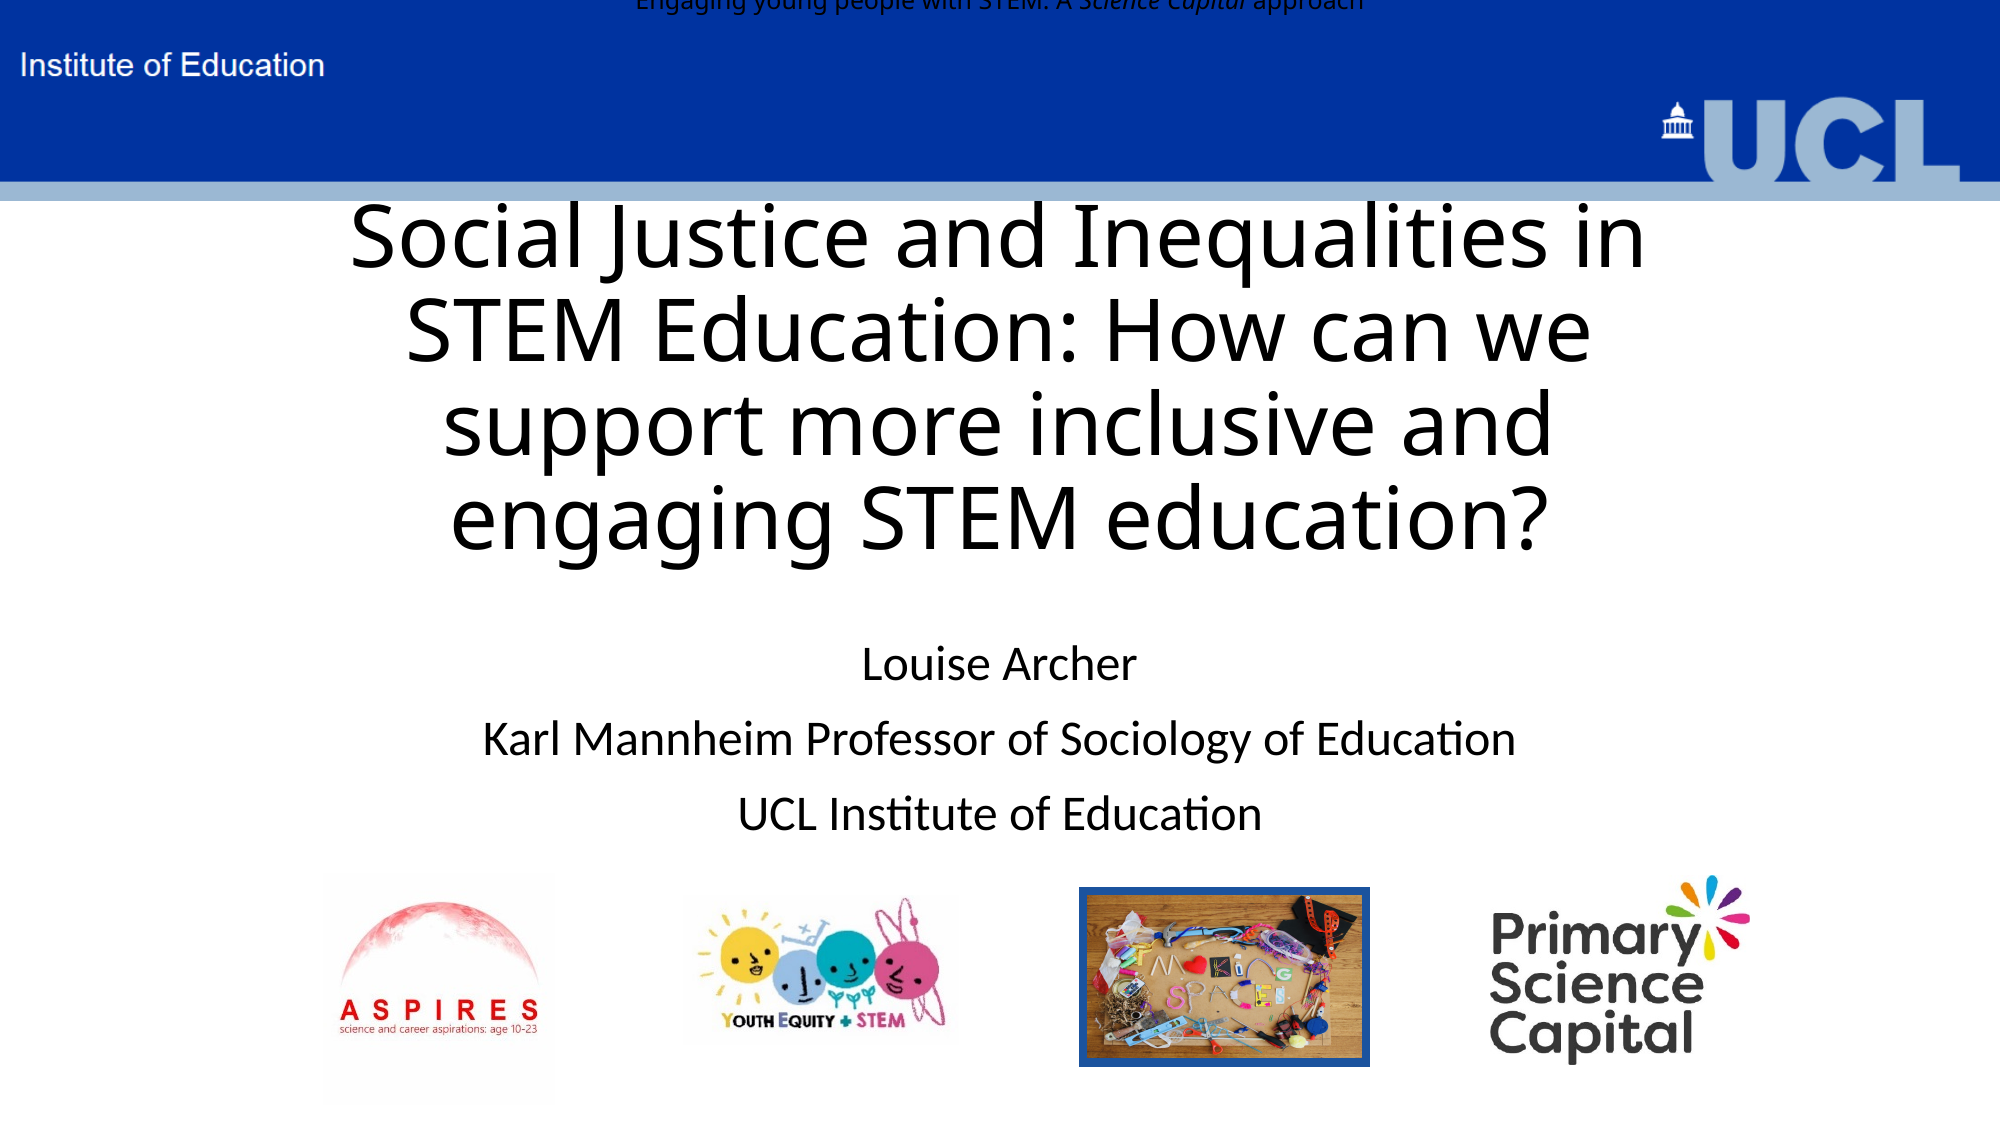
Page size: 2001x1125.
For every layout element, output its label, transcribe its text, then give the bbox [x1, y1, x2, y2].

picture [683, 894, 959, 1045]
title Social Justice and Inequalities in STEM Education: How can we support more inclusive and engaging STEM education? [249, 201, 1750, 576]
picture [1490, 875, 1750, 1065]
picture [0, 0, 2000, 201]
picture [1086, 895, 1362, 1059]
picture [322, 873, 555, 1105]
subtitle Louise Archer Karl Mannheim Professor of Sociology of Education UCL Institute of Education [249, 629, 1750, 902]
